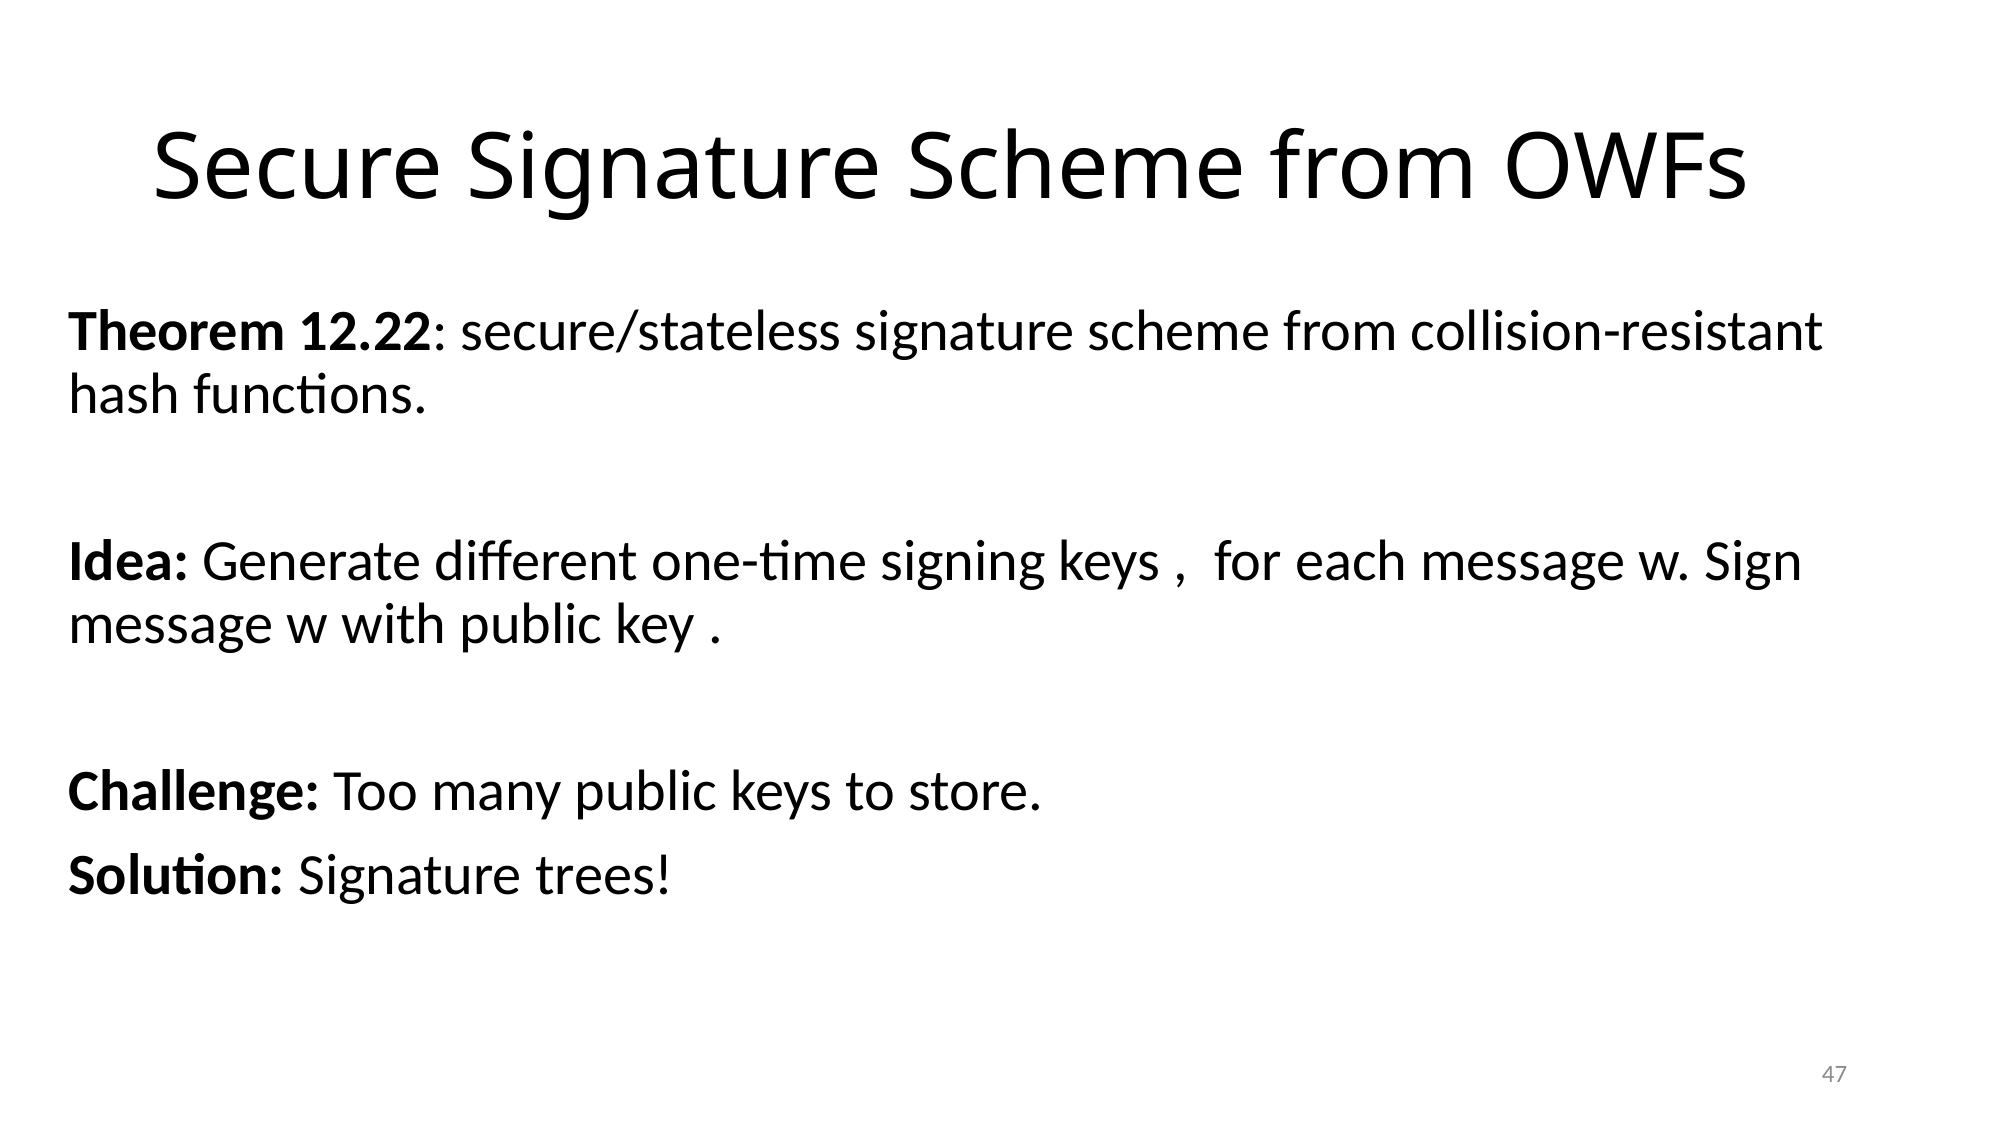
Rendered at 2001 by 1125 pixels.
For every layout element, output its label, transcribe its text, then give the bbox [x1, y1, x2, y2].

title Secure Signature Scheme from OWFs [137, 59, 1863, 278]
slide_number 47 [1412, 1042, 1863, 1103]
